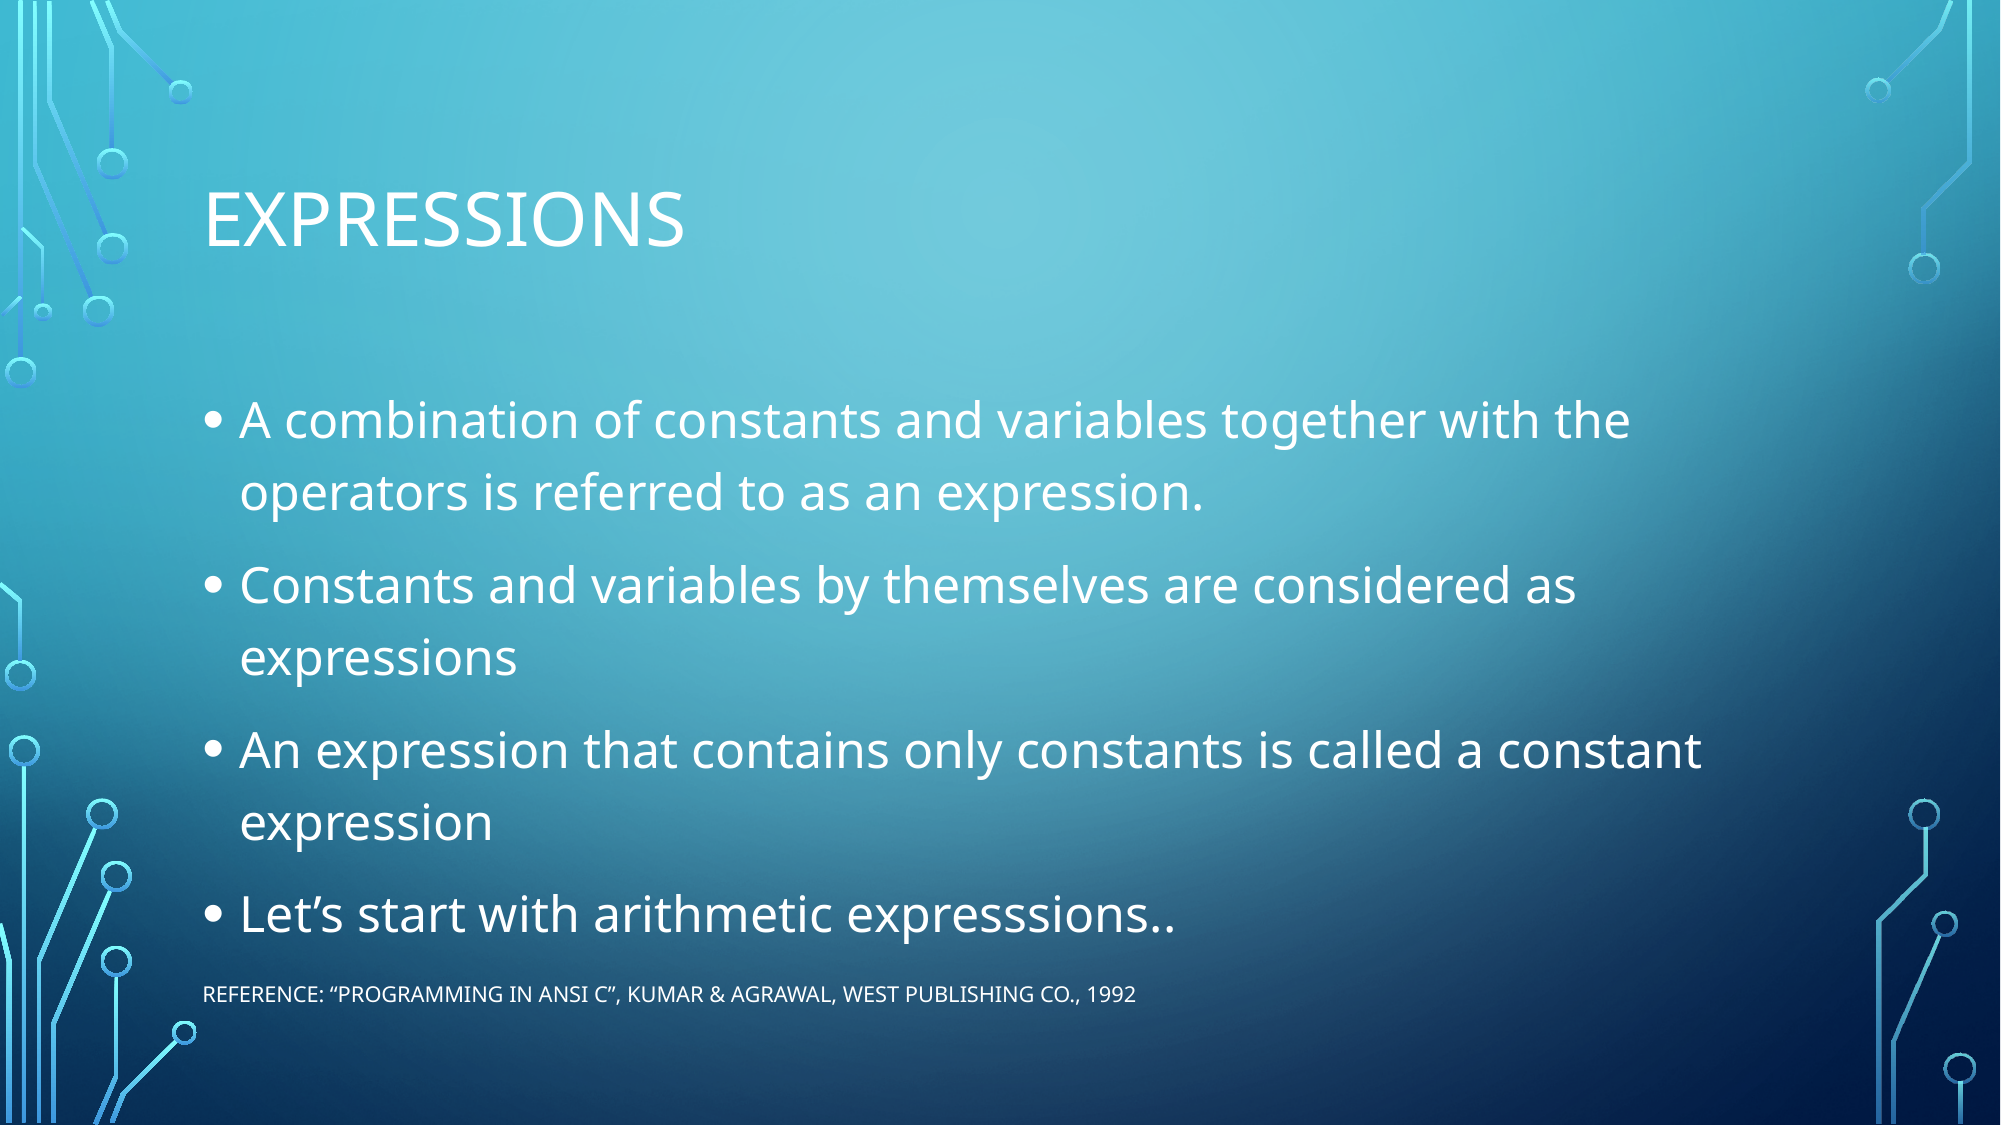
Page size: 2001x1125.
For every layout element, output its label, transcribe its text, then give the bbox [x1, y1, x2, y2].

footer Reference: “Programming in ANSI C”, Kumar & Agrawal, West Publishing Co., 1992 [187, 965, 1211, 1025]
title expressıons [187, 101, 1813, 344]
list A combination of constants and variables together with the operators is referred to as an expression. Constants and variables by themselves are considered as expressions An expression that contains only constants is called a constant expression Let’s start with arithmetic expresssions.. [187, 369, 1813, 950]
